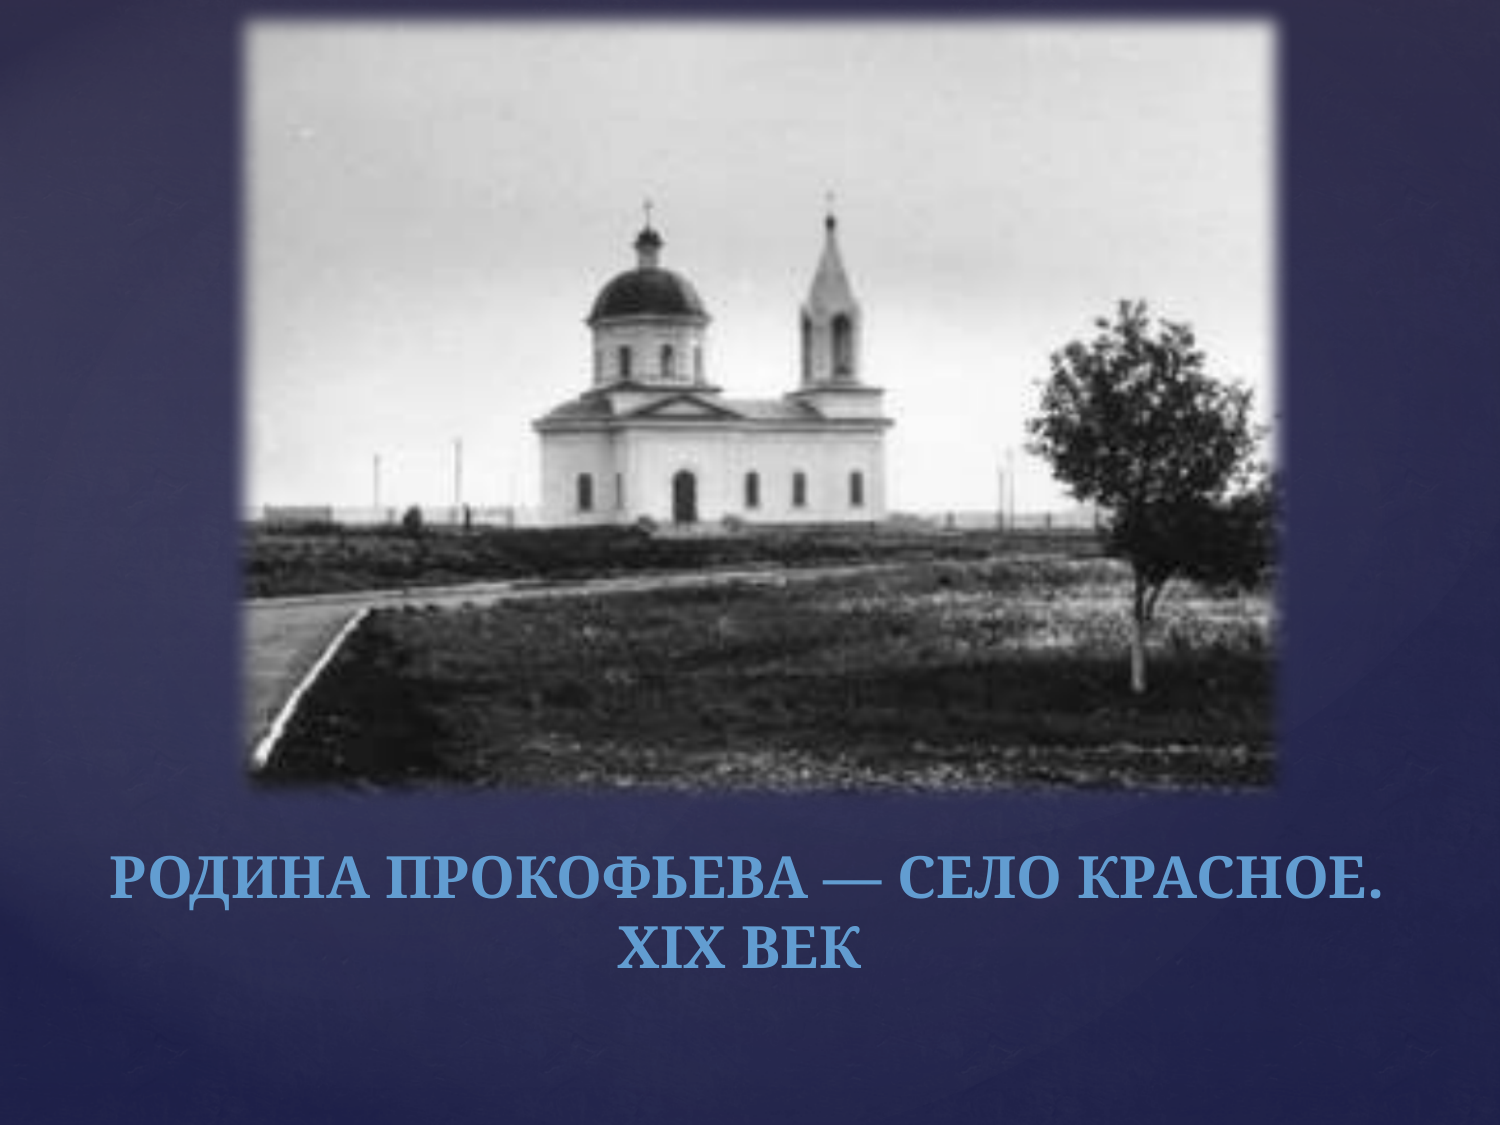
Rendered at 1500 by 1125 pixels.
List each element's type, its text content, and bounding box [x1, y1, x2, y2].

picture [226, 2, 1295, 810]
text_box Родина Прокофьева — село Красное. XIX век [79, 832, 1400, 988]
